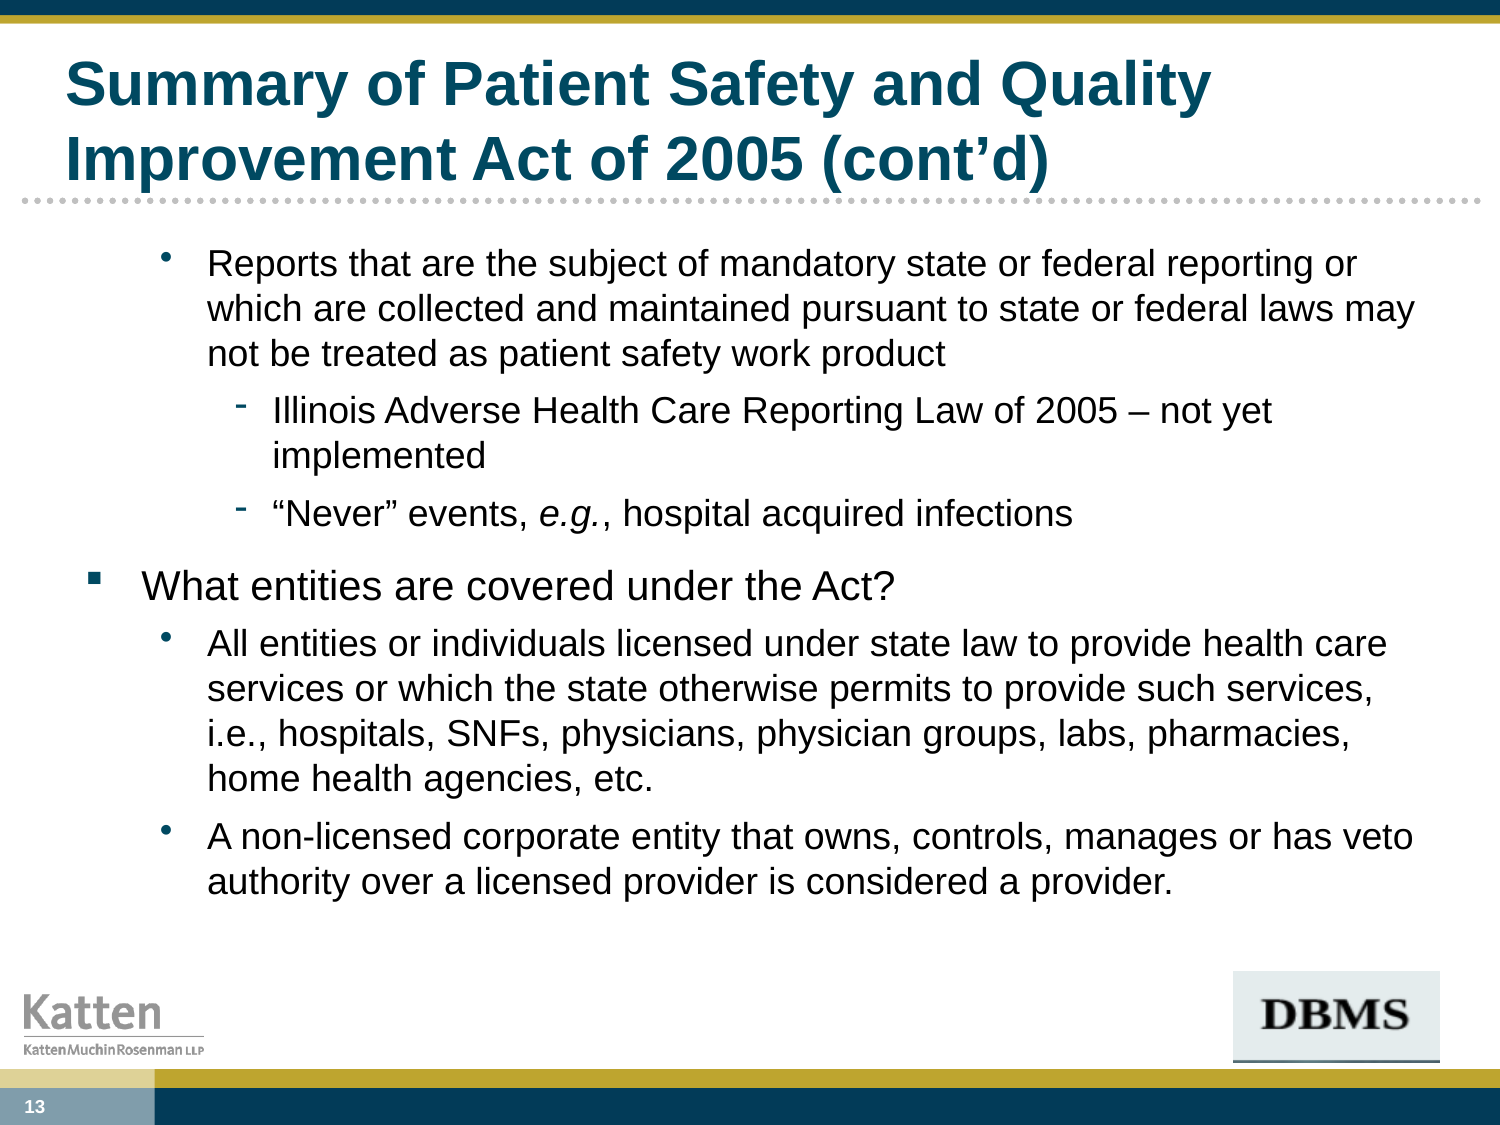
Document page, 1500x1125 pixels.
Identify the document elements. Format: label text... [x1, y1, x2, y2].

list Reports that are the subject of mandatory state or federal reporting or which are collected and maintained pursuant to state or federal laws may not be treated as patient safety work product Illinois Adverse Health Care Reporting Law of 2005 – not yet implemented “Never” events, e.g., hospital acquired infections What entities are covered under the Act? All entities or individuals licensed under state law to provide health care services or which the state otherwise permits to provide such services, i.e., hospitals, SNFs, physicians, physician groups, labs, pharmacies, home health agencies, etc. A non-licensed corporate entity that owns, controls, manages or has veto authority over a licensed provider is considered a provider. [70, 231, 1452, 990]
picture [24, 994, 205, 1056]
title Summary of Patient Safety and Quality Improvement Act of 2005 (cont’d) [50, 62, 1437, 174]
picture [1233, 990, 1440, 1063]
